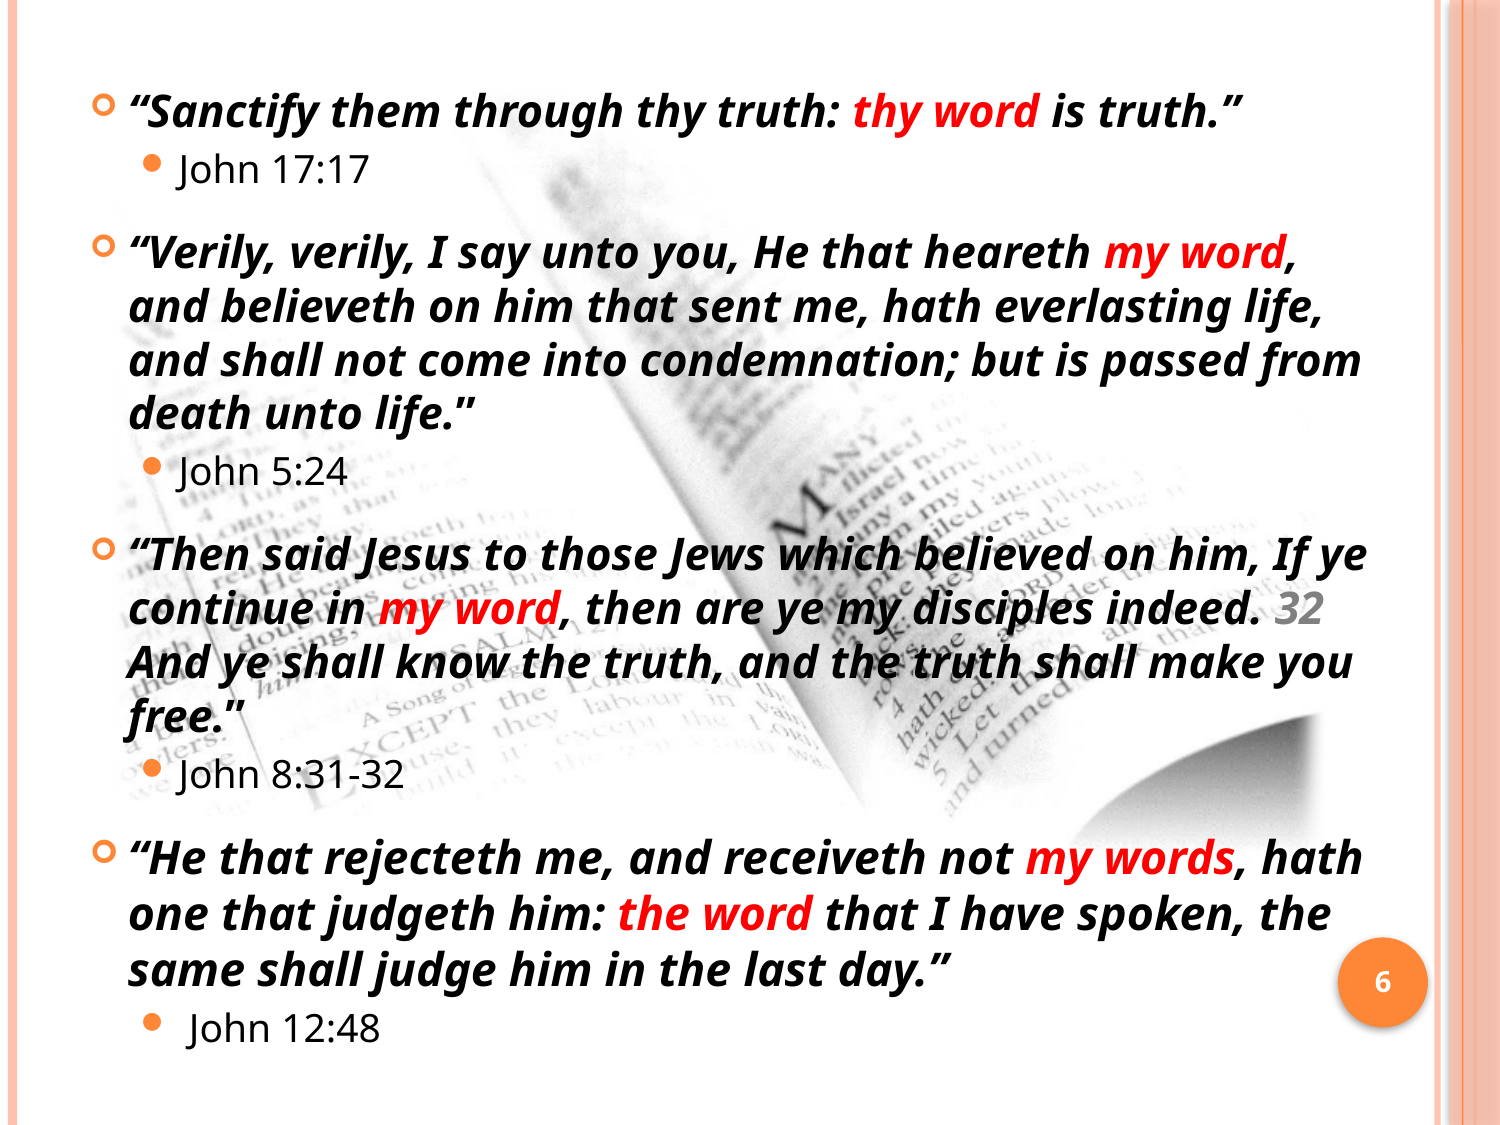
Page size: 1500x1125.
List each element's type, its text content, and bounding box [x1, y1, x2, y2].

list “Sanctify them through thy truth: thy word is truth.” John 17:17 “Verily, verily, I say unto you, He that heareth my word, and believeth on him that sent me, hath everlasting life, and shall not come into condemnation; but is passed from death unto life.” John 5:24 “Then said Jesus to those Jews which believed on him, If ye continue in my word, then are ye my disciples indeed. 32 And ye shall know the truth, and the truth shall make you free.” John 8:31-32 “He that rejecteth me, and receiveth not my words, hath one that judgeth him: the word that I have spoken, the same shall judge him in the last day.” John 12:48 [75, 75, 1400, 1062]
slide_number 6 [1333, 940, 1434, 1027]
picture [111, 86, 1326, 1092]
